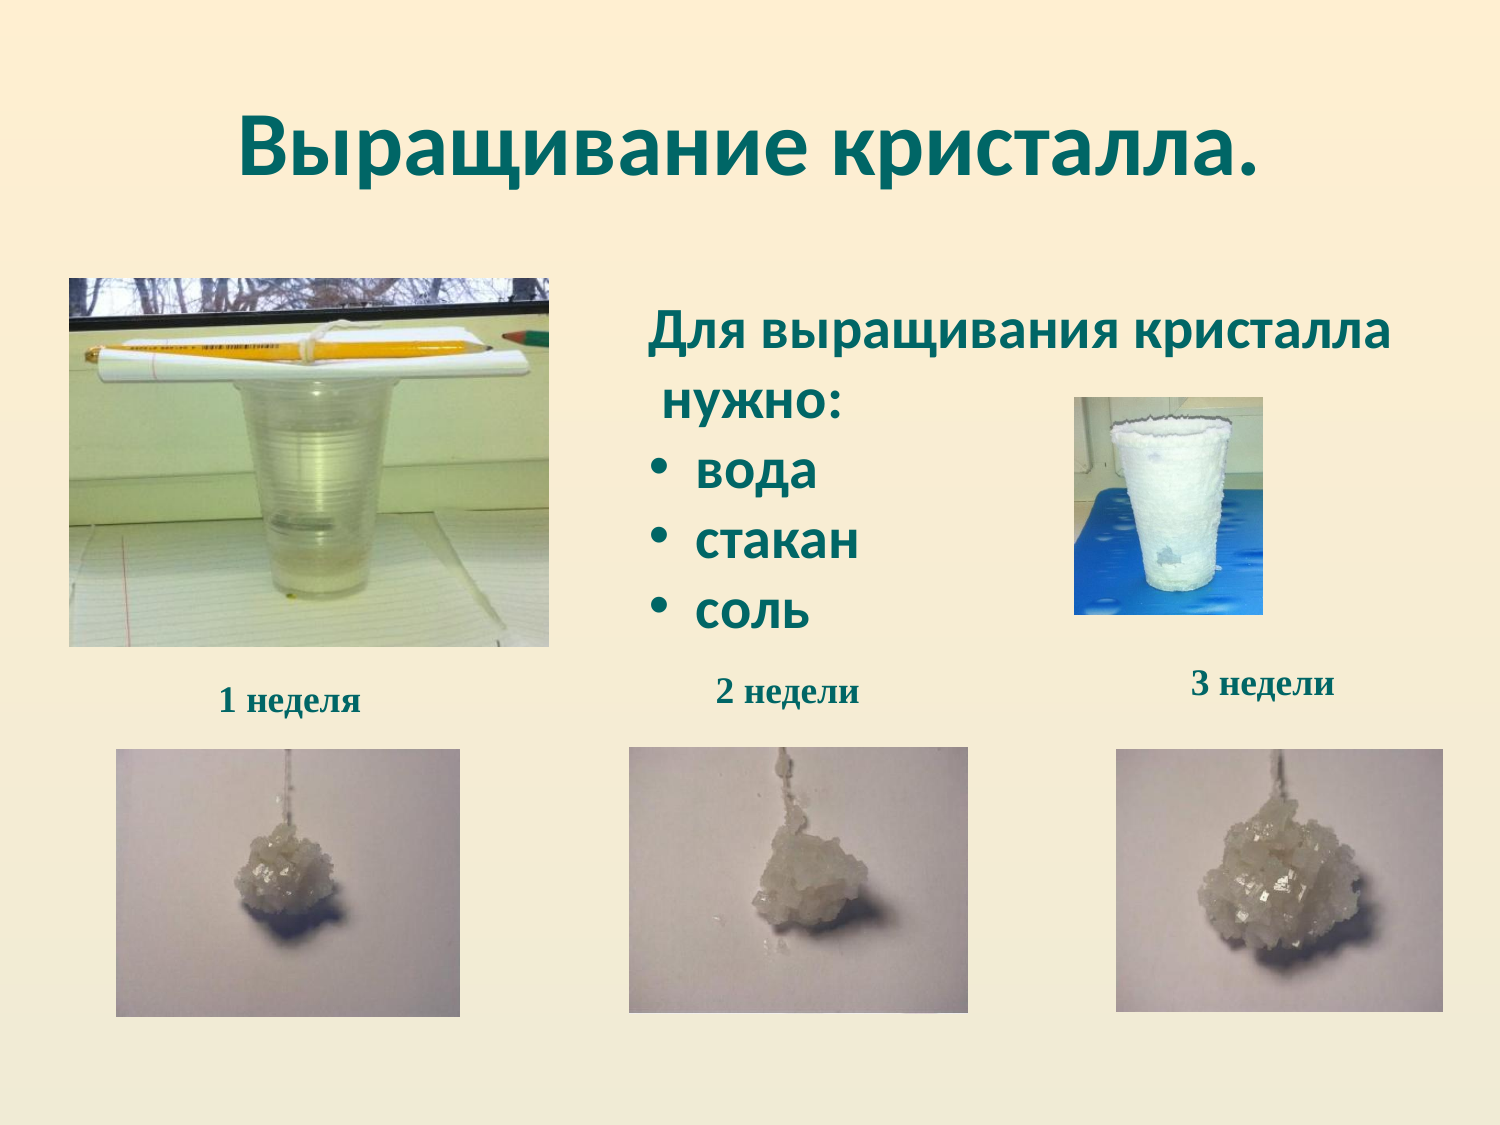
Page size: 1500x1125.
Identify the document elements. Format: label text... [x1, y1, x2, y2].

text_box 2 недели [700, 658, 875, 718]
picture [1073, 397, 1264, 615]
title Выращивание кристалла. [75, 45, 1425, 233]
text_box 1 неделя [203, 667, 376, 727]
text_box 3 недели [1176, 650, 1351, 711]
picture [69, 278, 549, 647]
picture [116, 749, 460, 1017]
text_box Для выращивания кристалла нужно: вода стакан соль [633, 282, 1408, 648]
picture [628, 747, 969, 1014]
picture [1115, 749, 1443, 1013]
